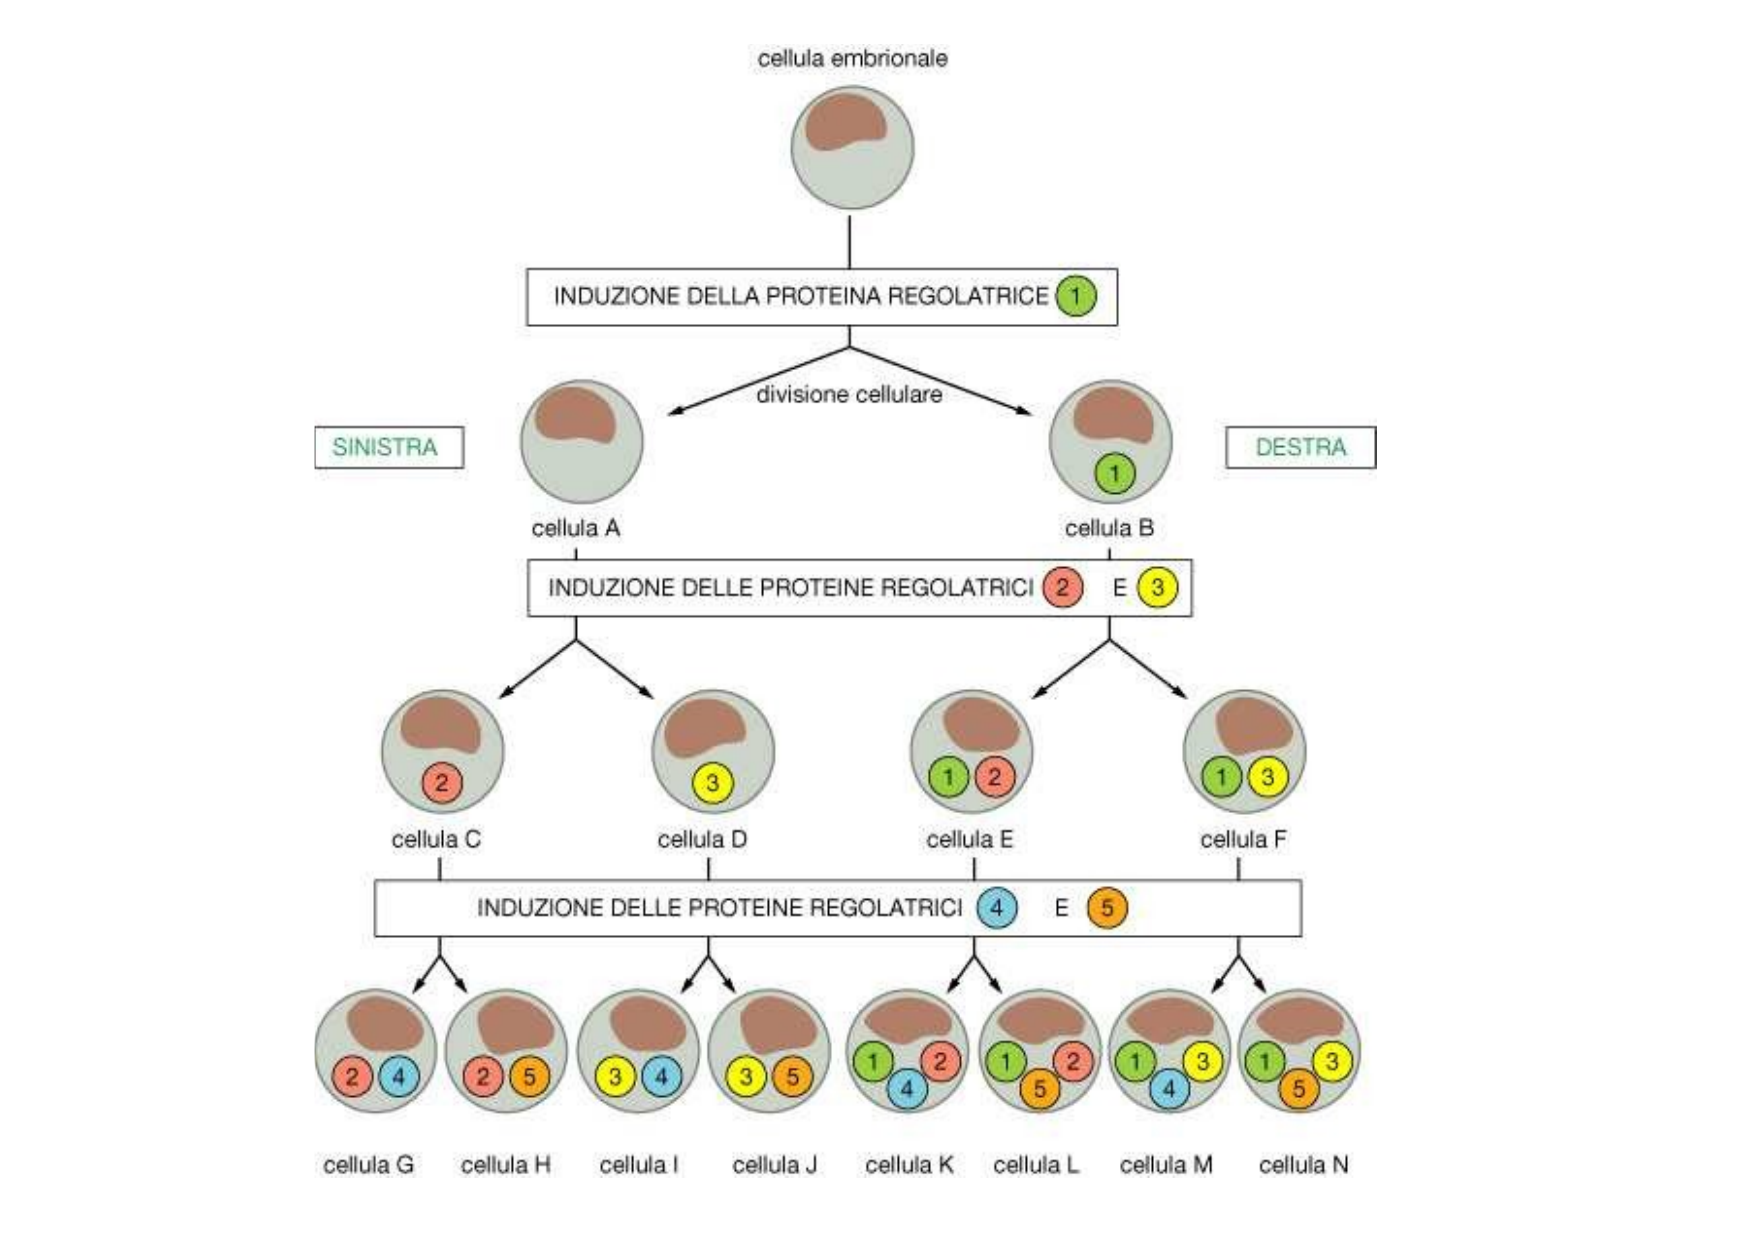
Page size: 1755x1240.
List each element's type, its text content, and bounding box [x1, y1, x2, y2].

slide_number 5 [1263, 1152, 1667, 1215]
text_box [314, 44, 1377, 1178]
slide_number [87, 1152, 492, 1215]
